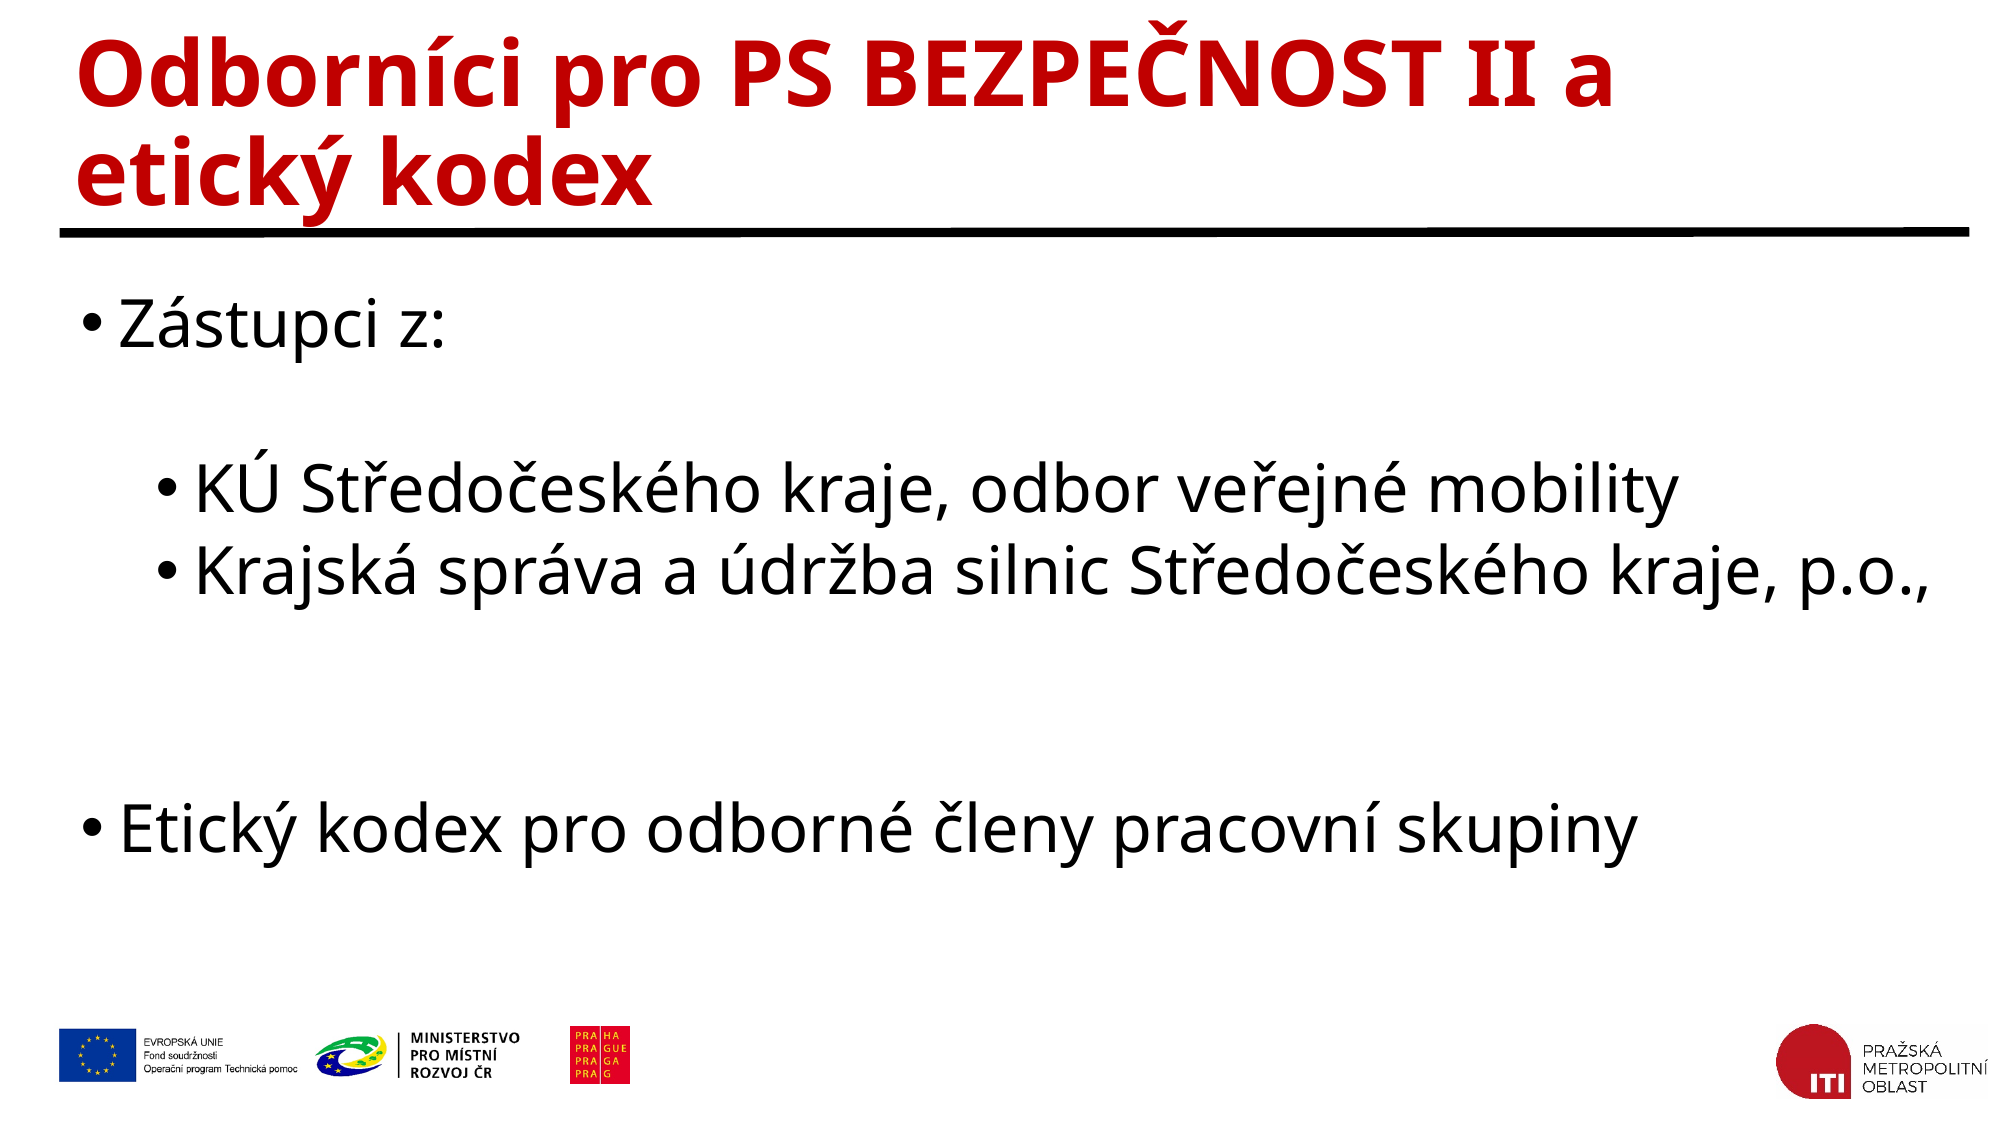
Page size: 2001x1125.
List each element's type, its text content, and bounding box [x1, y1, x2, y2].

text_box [42, 1011, 630, 1099]
picture [1776, 1024, 1988, 1099]
list Zástupci z: KÚ Středočeského kraje, odbor veřejné mobility Krajská správa a údržba silnic Středočeského kraje, p.o., Etický kodex pro odborné členy pracovní skupiny [65, 282, 1964, 965]
title Odborníci pro PS BEZPEČNOST II a etický kodex [59, 17, 1785, 228]
